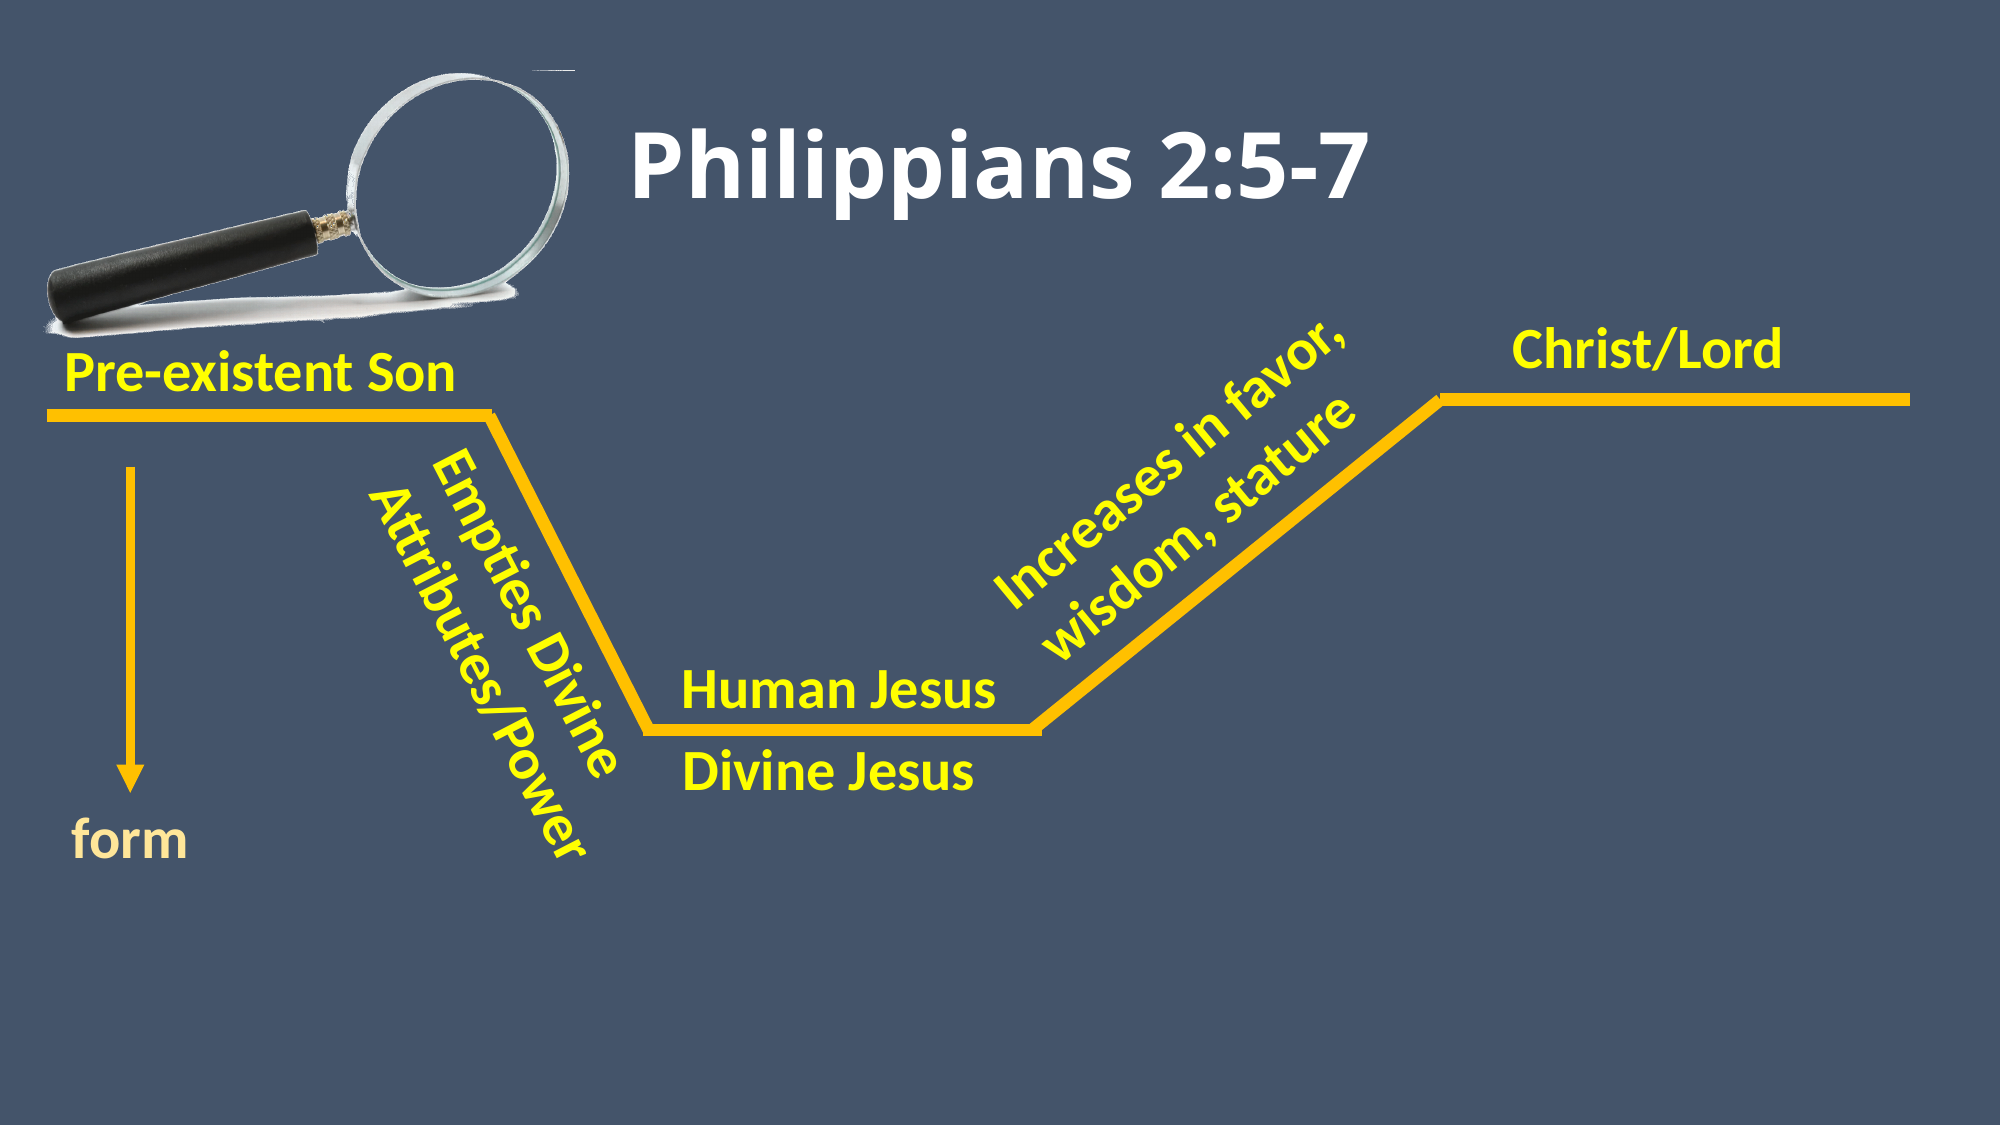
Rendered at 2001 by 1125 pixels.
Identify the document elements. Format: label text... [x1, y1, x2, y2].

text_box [489, 415, 649, 730]
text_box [1031, 399, 1441, 731]
text_box Pre-existent Son [49, 325, 473, 411]
text_box Human Jesus [667, 642, 1012, 728]
text_box Divine Jesus [667, 724, 991, 730]
text_box Christ/Lord [1498, 302, 1799, 388]
text_box form [56, 792, 204, 878]
text_box Divine Jesus [667, 731, 991, 810]
text_box Increases in favor, wisdom, stature [1168, 278, 1434, 399]
title Philippians 2:5-7 [137, 59, 1863, 278]
text_box Empties Divine Attributes/Power [345, 419, 705, 922]
text_box Increases in favor, wisdom, stature [961, 513, 1031, 656]
picture [42, 70, 575, 344]
